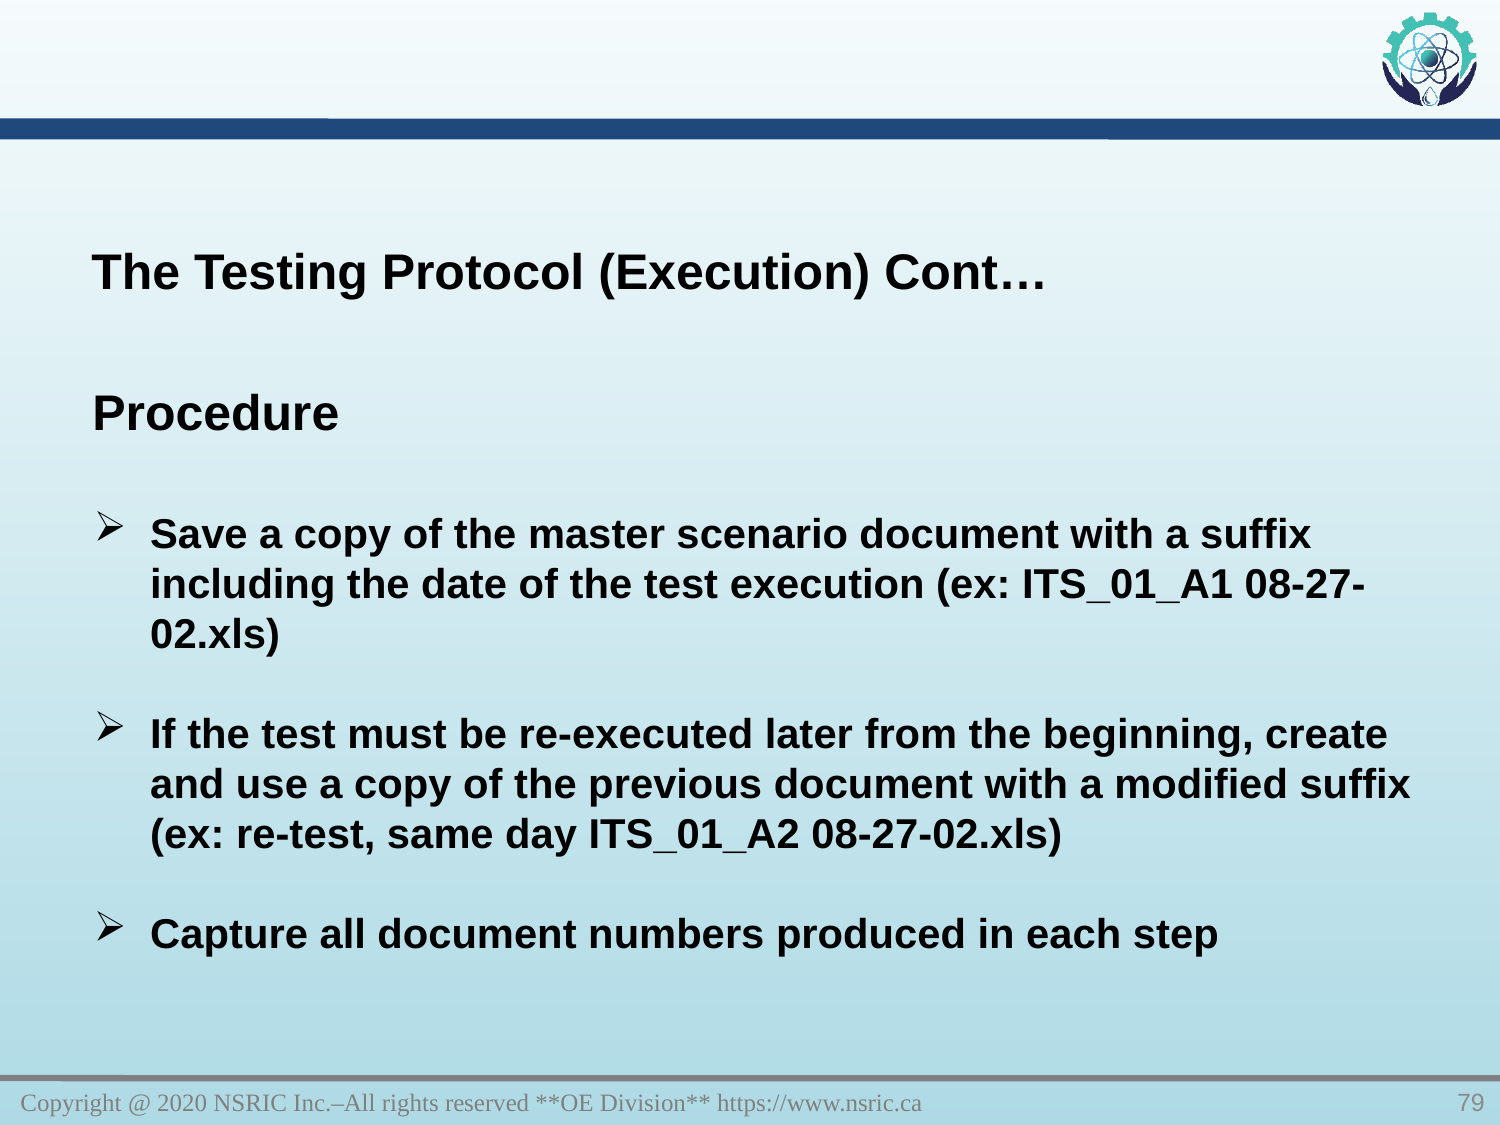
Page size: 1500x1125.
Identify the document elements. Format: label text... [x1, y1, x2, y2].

text_box The Testing Protocol (Execution) Cont… [76, 231, 1152, 307]
text_box Procedure [77, 373, 834, 449]
text_box Save a copy of the master scenario document with a suffix including the date of the test execution (ex: ITS_01_A1 08-27-02.xls) If the test must be re-executed later from the beginning, create and use a copy of the previous document with a modified suffix (ex: re-test, same day ITS_01_A2 08-27-02.xls) Capture all document numbers produced in each step [79, 449, 1446, 1065]
picture [1380, 12, 1477, 107]
footer Copyright @ 2020 NSRIC Inc.–All rights reserved **OE Division** https://www.nsric.ca [5, 1078, 1247, 1125]
slide_number 79 [1289, 1078, 1500, 1125]
